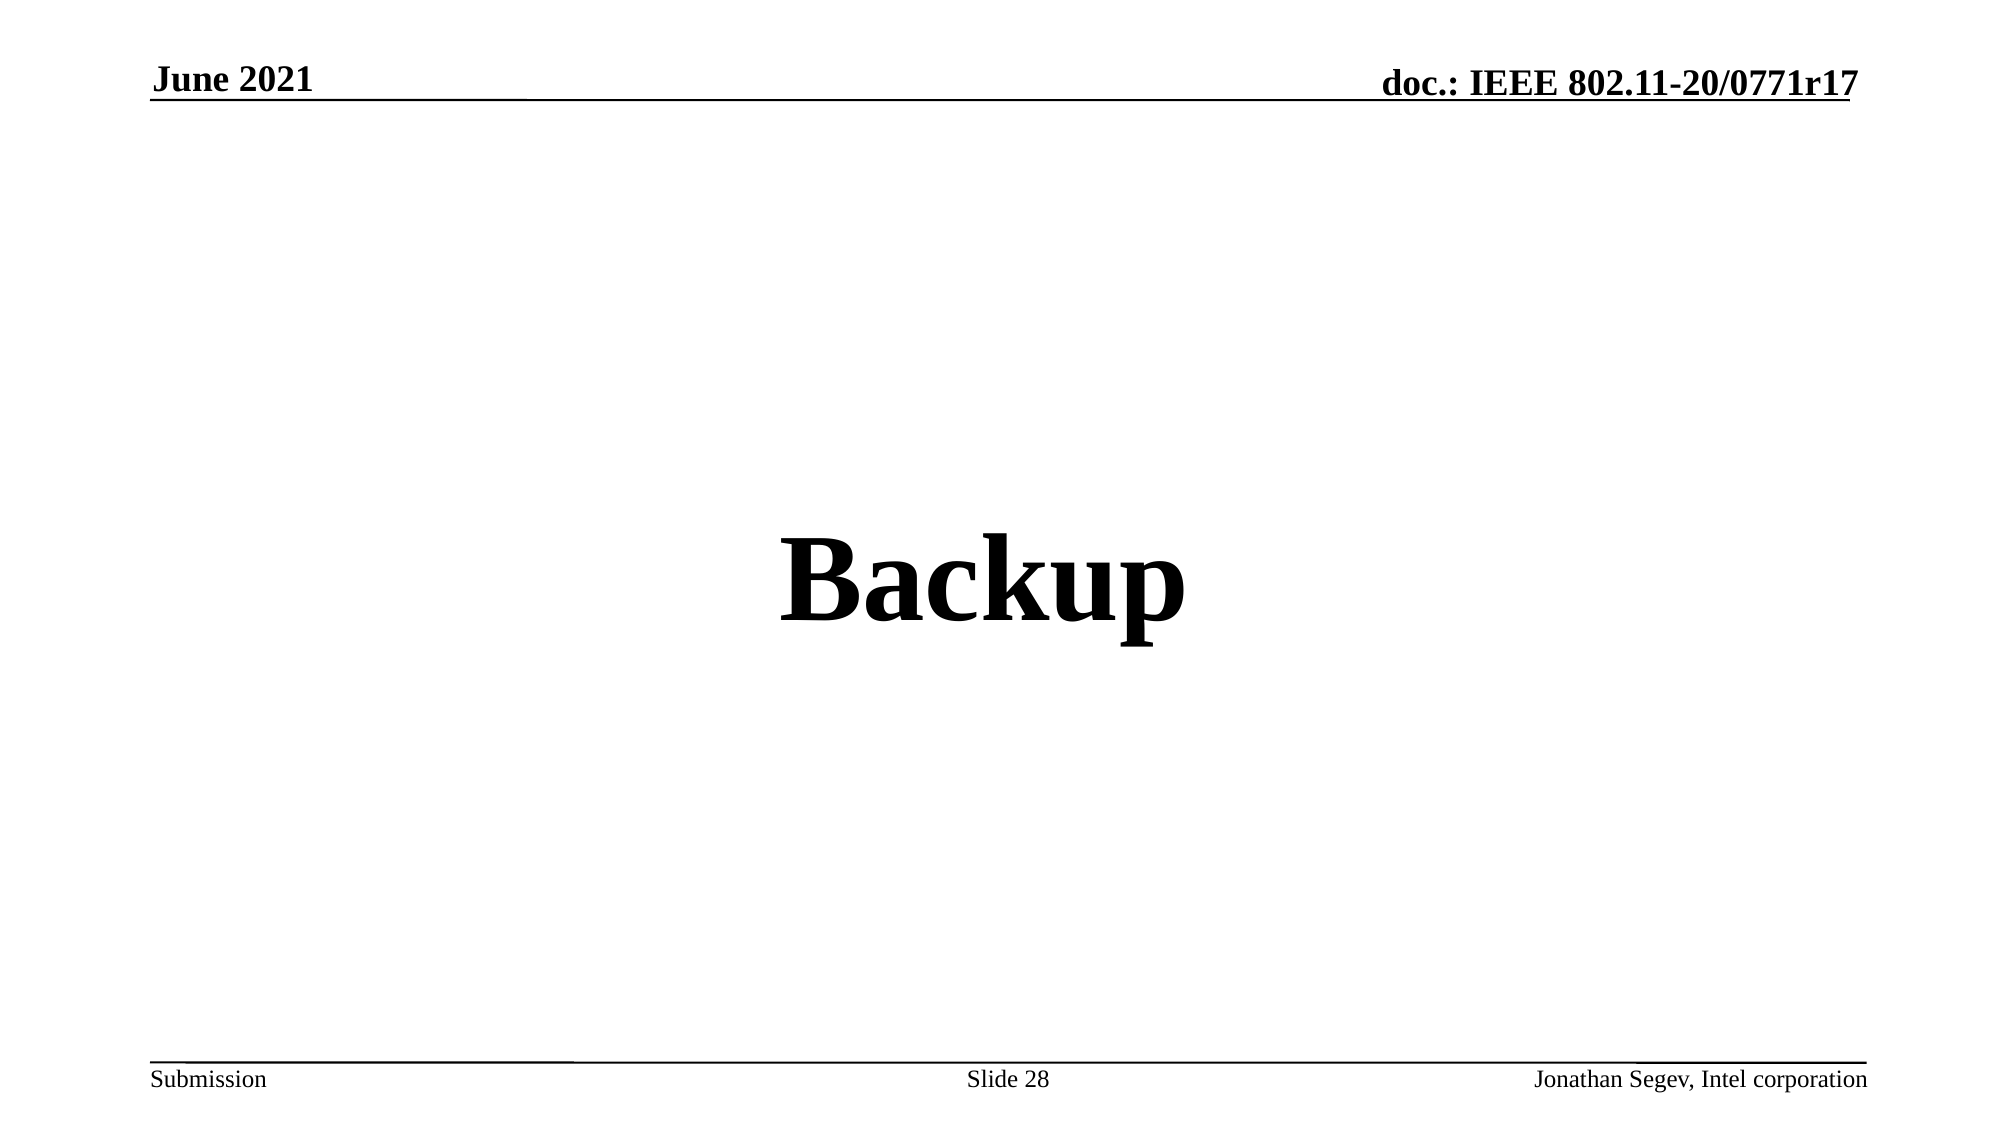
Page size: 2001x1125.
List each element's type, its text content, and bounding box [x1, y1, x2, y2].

slide_number Slide 28 [950, 1061, 1067, 1123]
footer Jonathan Segev, Intel corporation [1171, 1061, 1869, 1093]
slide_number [152, 54, 563, 100]
list Backup [149, 324, 1850, 1000]
